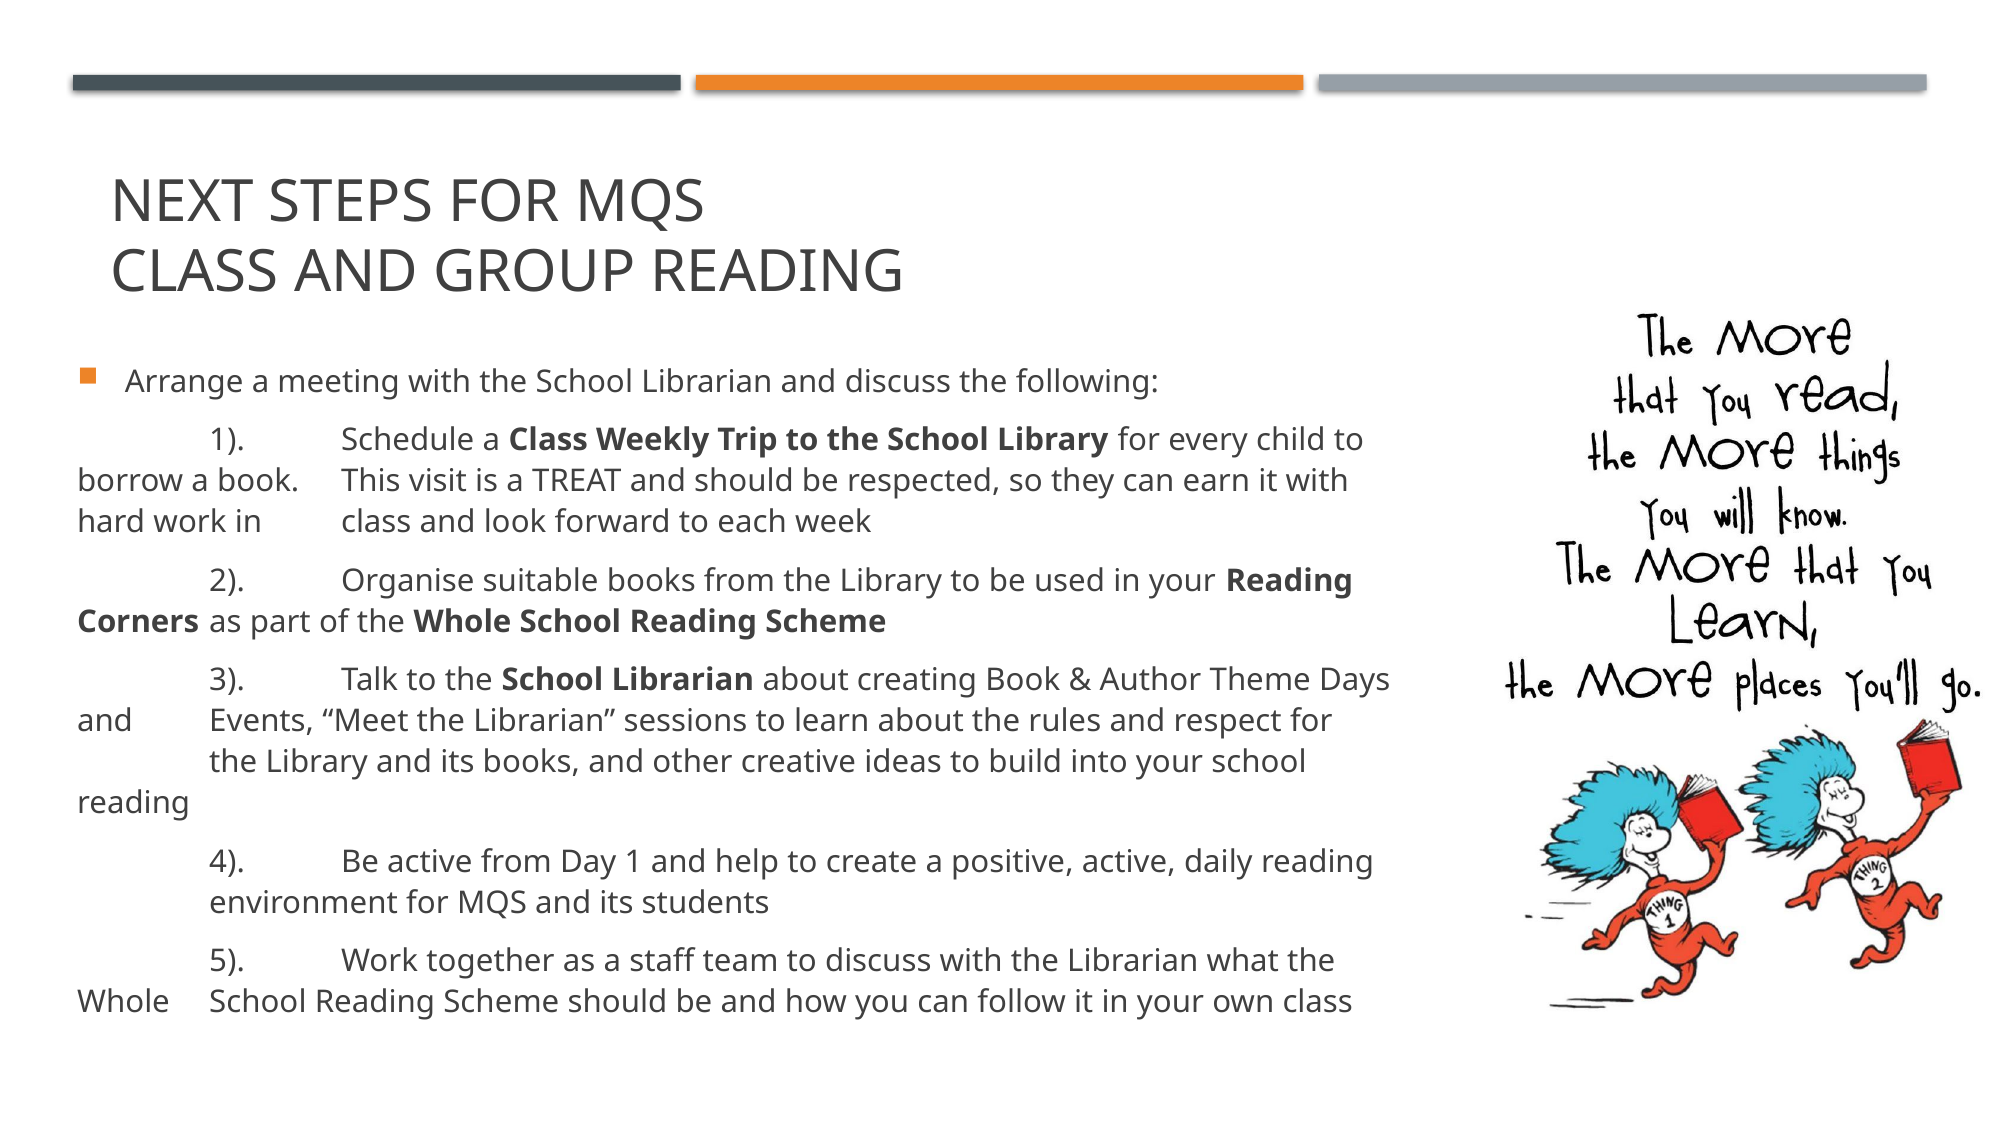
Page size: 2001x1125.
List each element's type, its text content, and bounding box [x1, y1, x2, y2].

picture [1366, 176, 2000, 1125]
list Arrange a meeting with the School Librarian and discuss the following: 1). Schedule a Class Weekly Trip to the School Library for every child to borrow a book. This visit is a TREAT and should be respected, so they can earn it with hard work in class and look forward to each week 2). Organise suitable books from the Library to be used in your Reading Corners as part of the Whole School Reading Scheme 3). Talk to the School Librarian about creating Book & Author Theme Days and Events, “Meet the Librarian” sessions to learn about the rules and respect for the Library and its books, and other creative ideas to build into your school reading 4). Be active from Day 1 and help to create a positive, active, daily reading environment for MQS and its students 5). Work together as a staff team to discuss with the Librarian what the Whole School Reading Scheme should be and how you can follow it in your own class [62, 332, 1360, 1044]
title NEXT STEPS for MQS CLASS AND GROUP READING [95, 115, 1905, 311]
